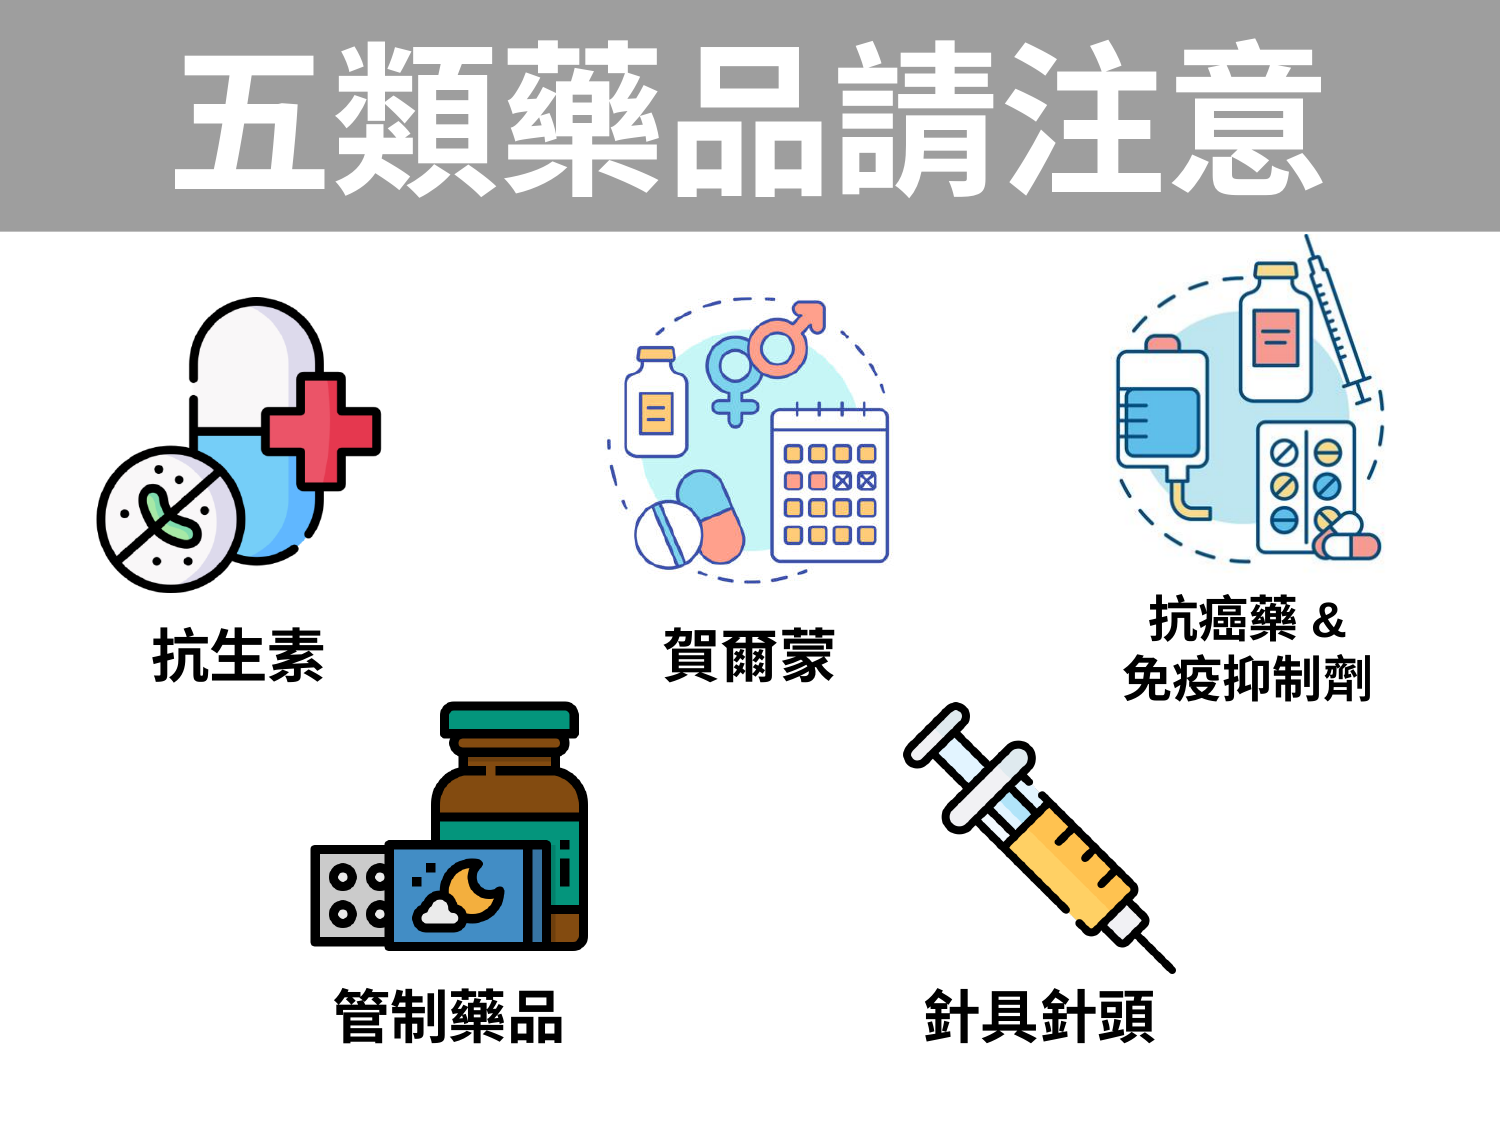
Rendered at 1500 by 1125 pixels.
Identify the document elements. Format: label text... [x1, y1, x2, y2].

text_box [301, 678, 597, 1059]
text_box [90, 297, 387, 698]
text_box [575, 262, 925, 698]
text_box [903, 702, 1176, 1059]
text_box 五類藥品請注意 [0, 0, 1500, 233]
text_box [1080, 233, 1415, 717]
